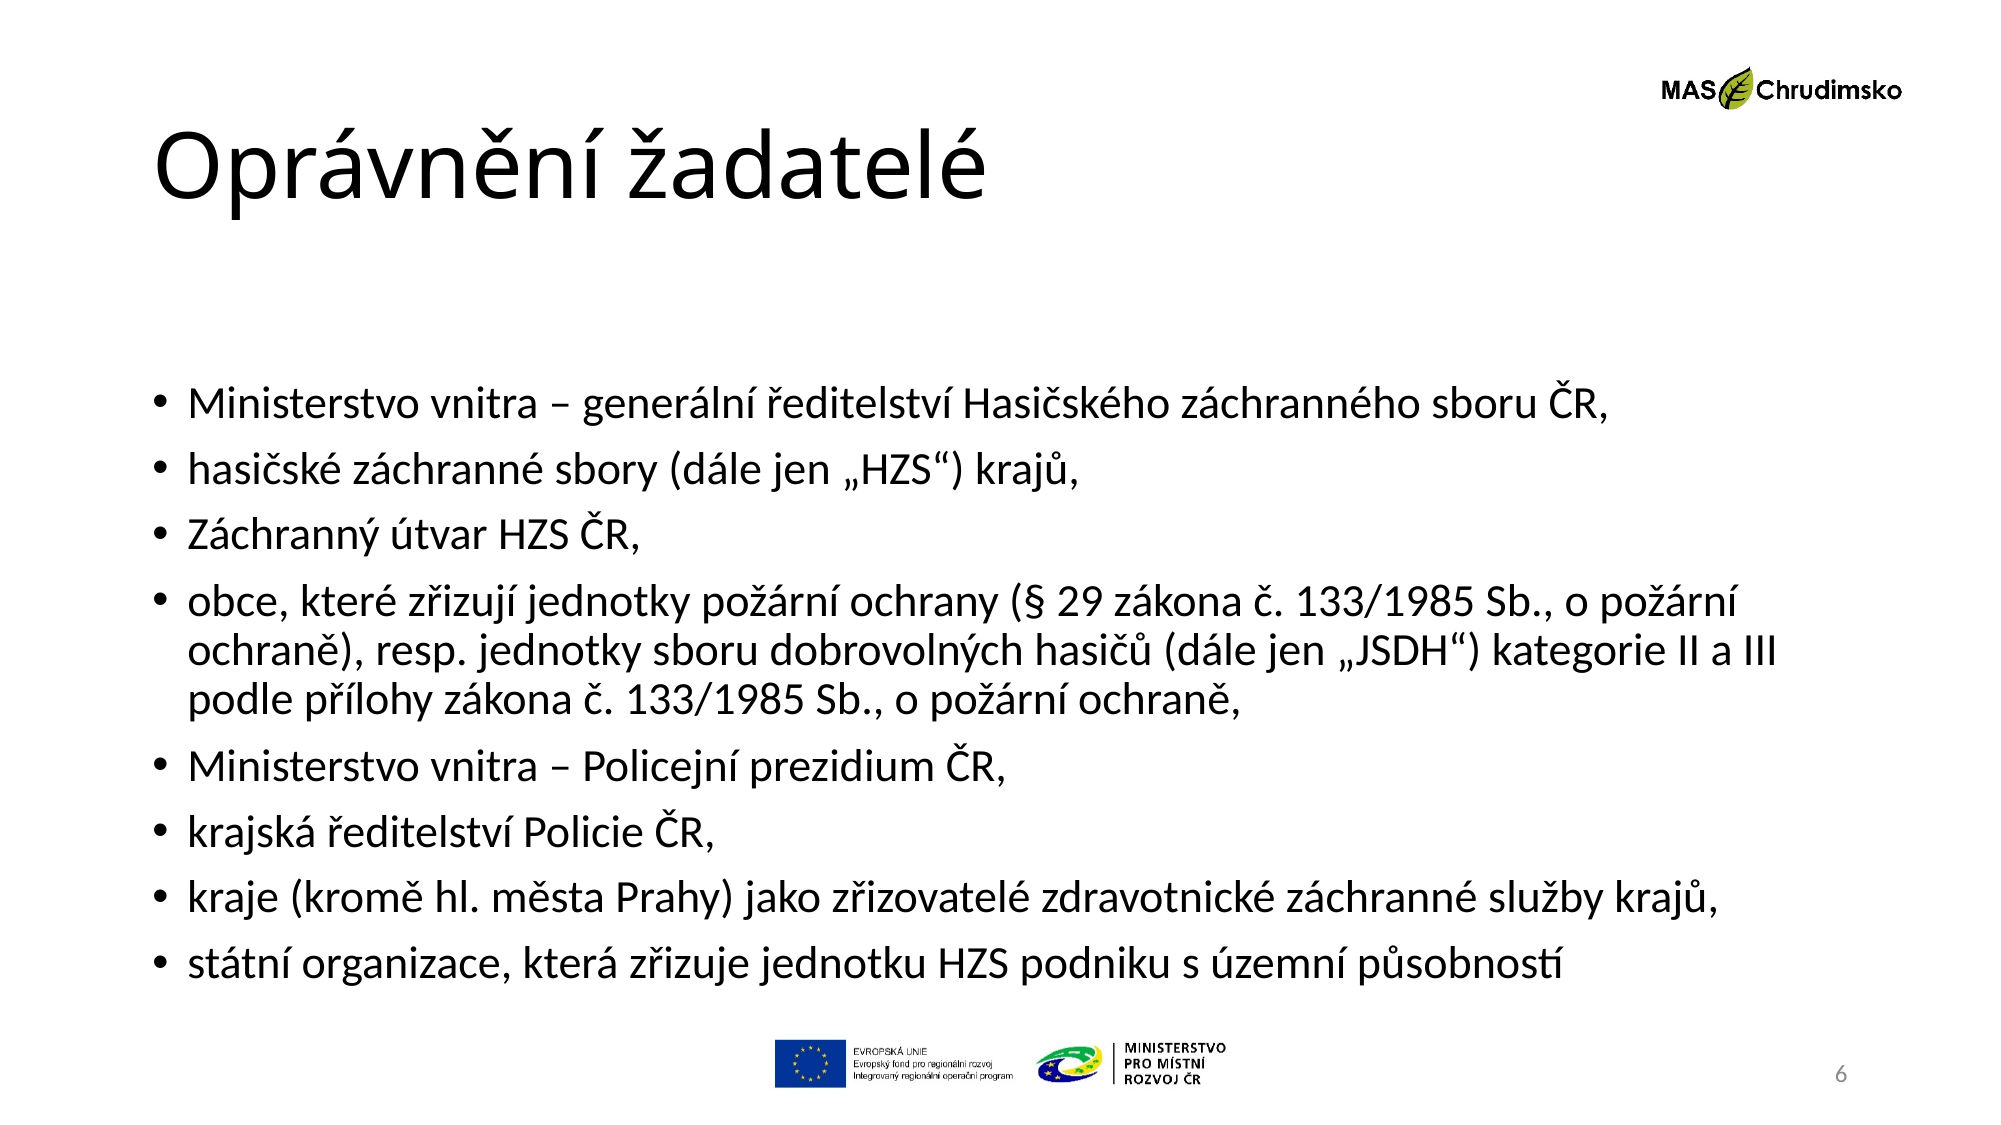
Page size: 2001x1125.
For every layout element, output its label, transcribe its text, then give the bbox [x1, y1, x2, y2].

title Oprávnění žadatelé [137, 59, 1863, 278]
picture [1641, 59, 1922, 116]
list Ministerstvo vnitra – generální ředitelství Hasičského záchranného sboru ČR, hasičské záchranné sbory (dále jen „HZS“) krajů, Záchranný útvar HZS ČR, obce, které zřizují jednotky požární ochrany (§ 29 zákona č. 133/1985 Sb., o požární ochraně), resp. jednotky sboru dobrovolných hasičů (dále jen „JSDH“) kategorie II a III podle přílohy zákona č. 133/1985 Sb., o požární ochraně, Ministerstvo vnitra – Policejní prezidium ČR, krajská ředitelství Policie ČR, kraje (kromě hl. města Prahy) jako zřizovatelé zdravotnické záchranné služby krajů, státní organizace, která zřizuje jednotku HZS podniku s územní působností [137, 299, 1863, 1014]
picture [759, 1023, 1241, 1103]
slide_number 6 [1412, 1042, 1863, 1103]
